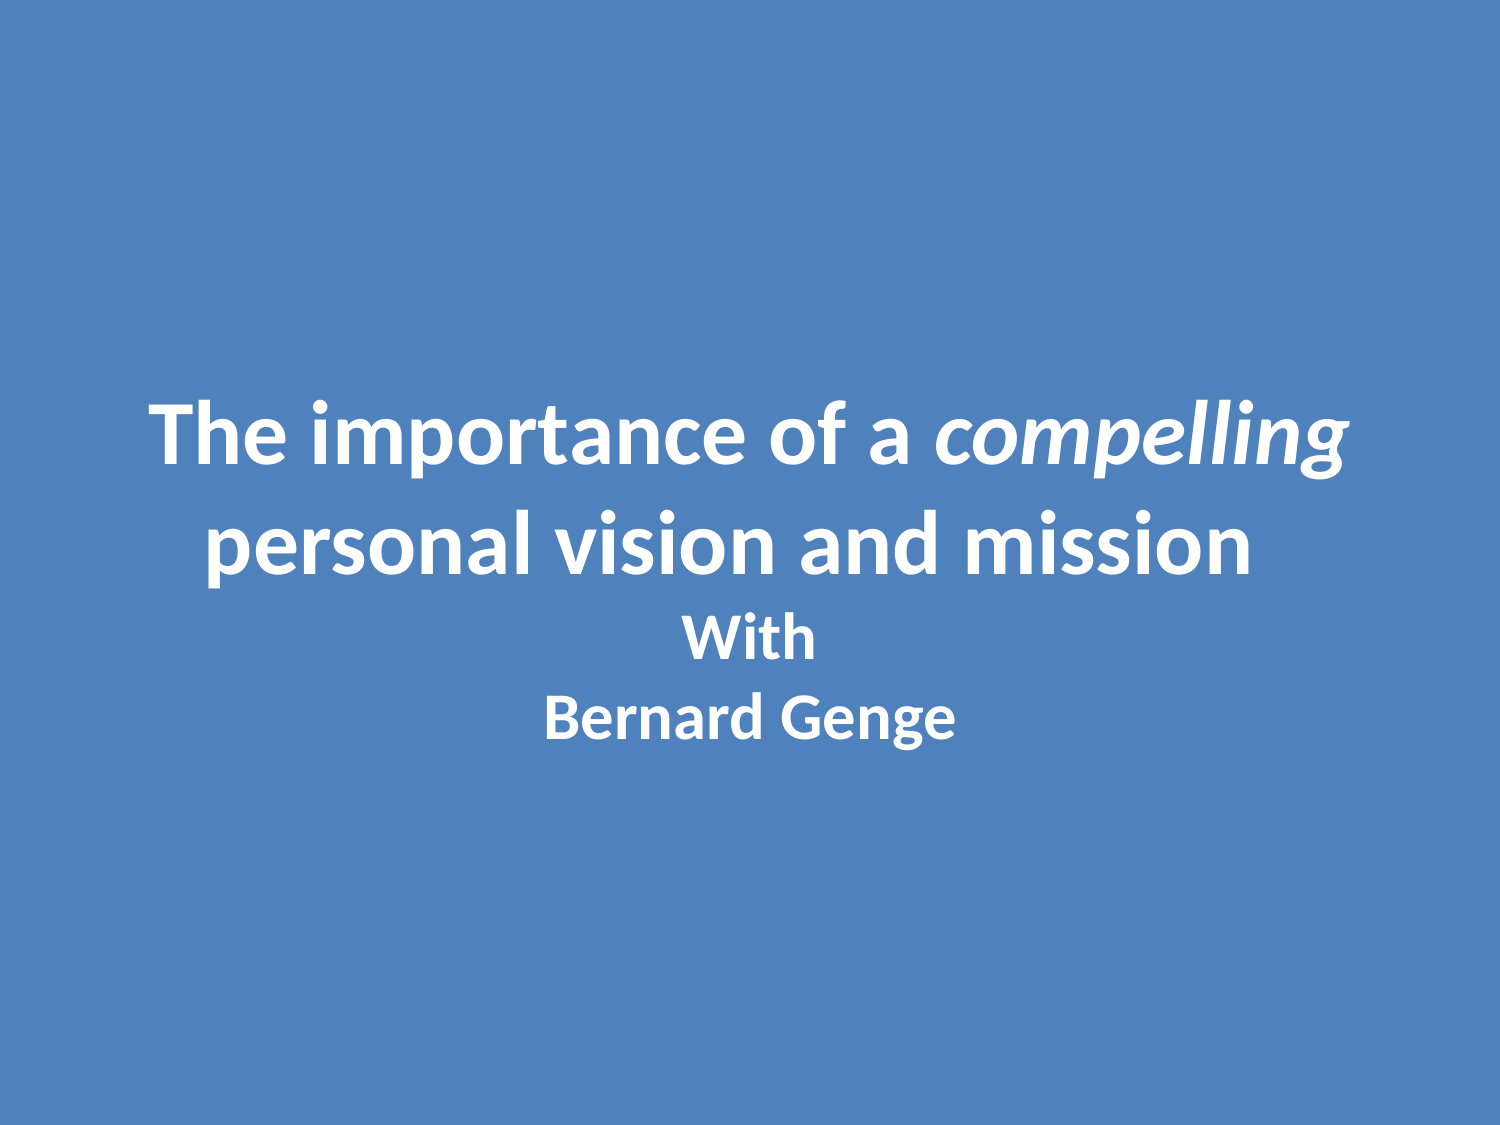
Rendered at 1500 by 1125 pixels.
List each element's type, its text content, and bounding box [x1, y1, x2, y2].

text_box The importance of a compelling personal vision and mission With Bernard Genge [0, 0, 1500, 1125]
